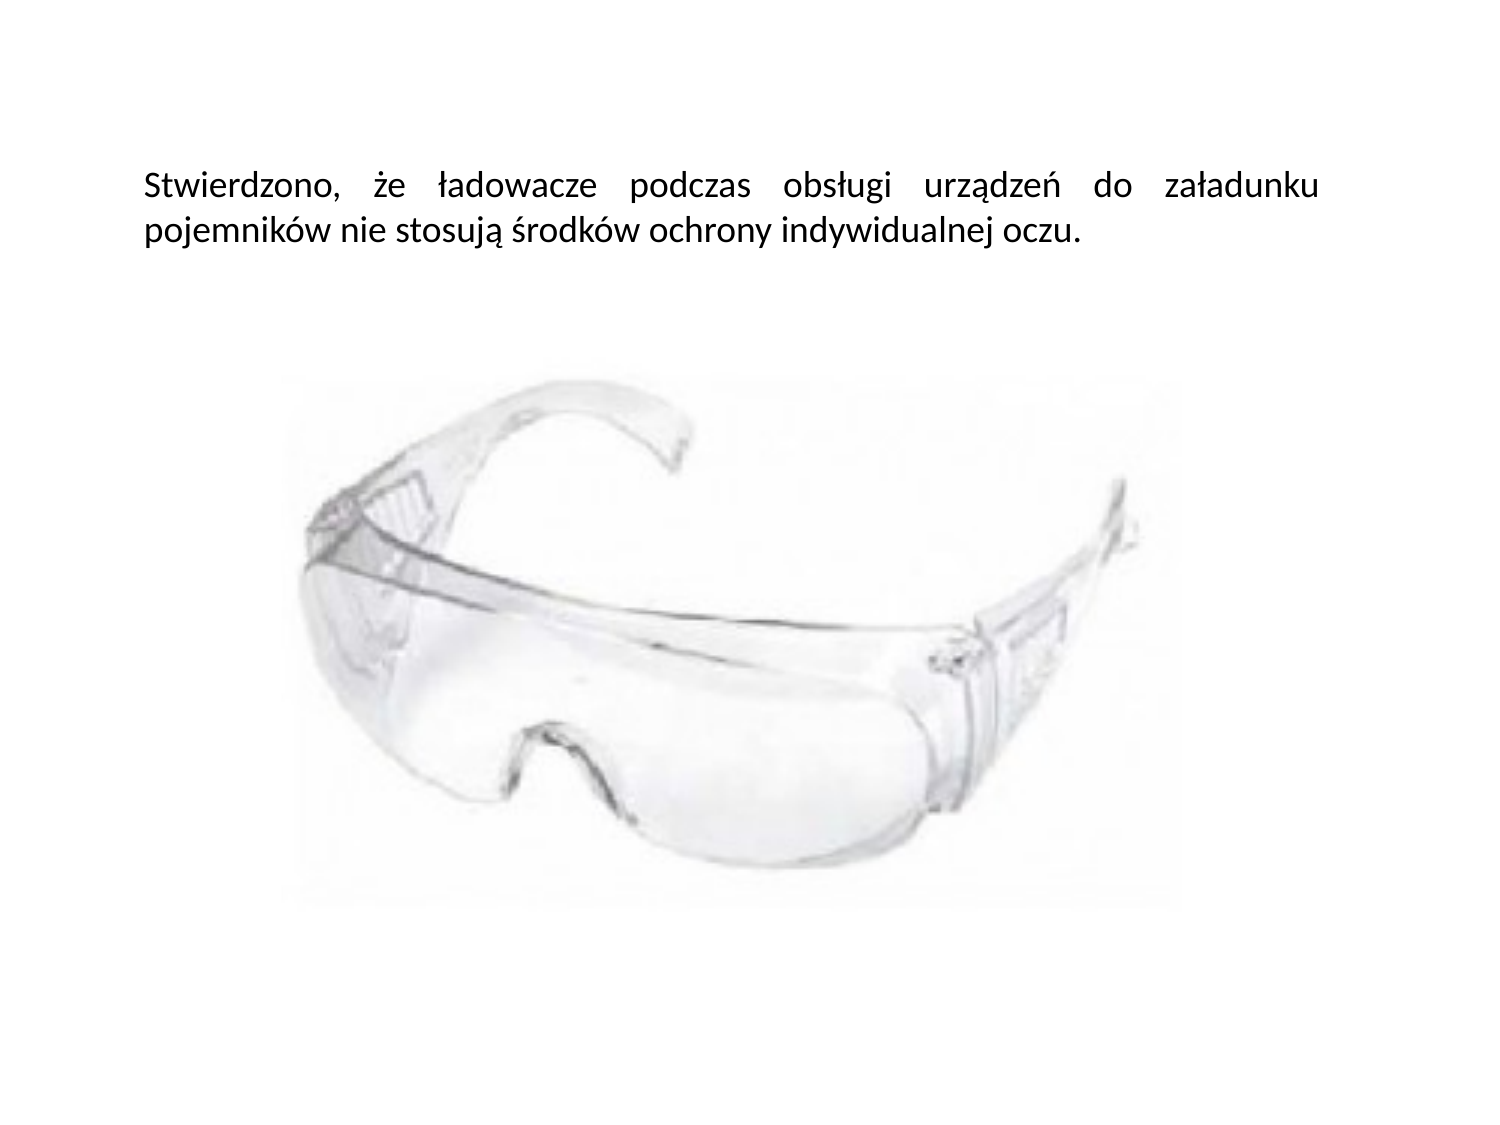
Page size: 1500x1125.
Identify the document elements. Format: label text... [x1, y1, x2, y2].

picture [280, 304, 1182, 980]
list Stwierdzono, że ładowacze podczas obsługi urządzeń do załadunku pojemników nie stosują środków ochrony indywidualnej oczu. [128, 152, 1336, 285]
